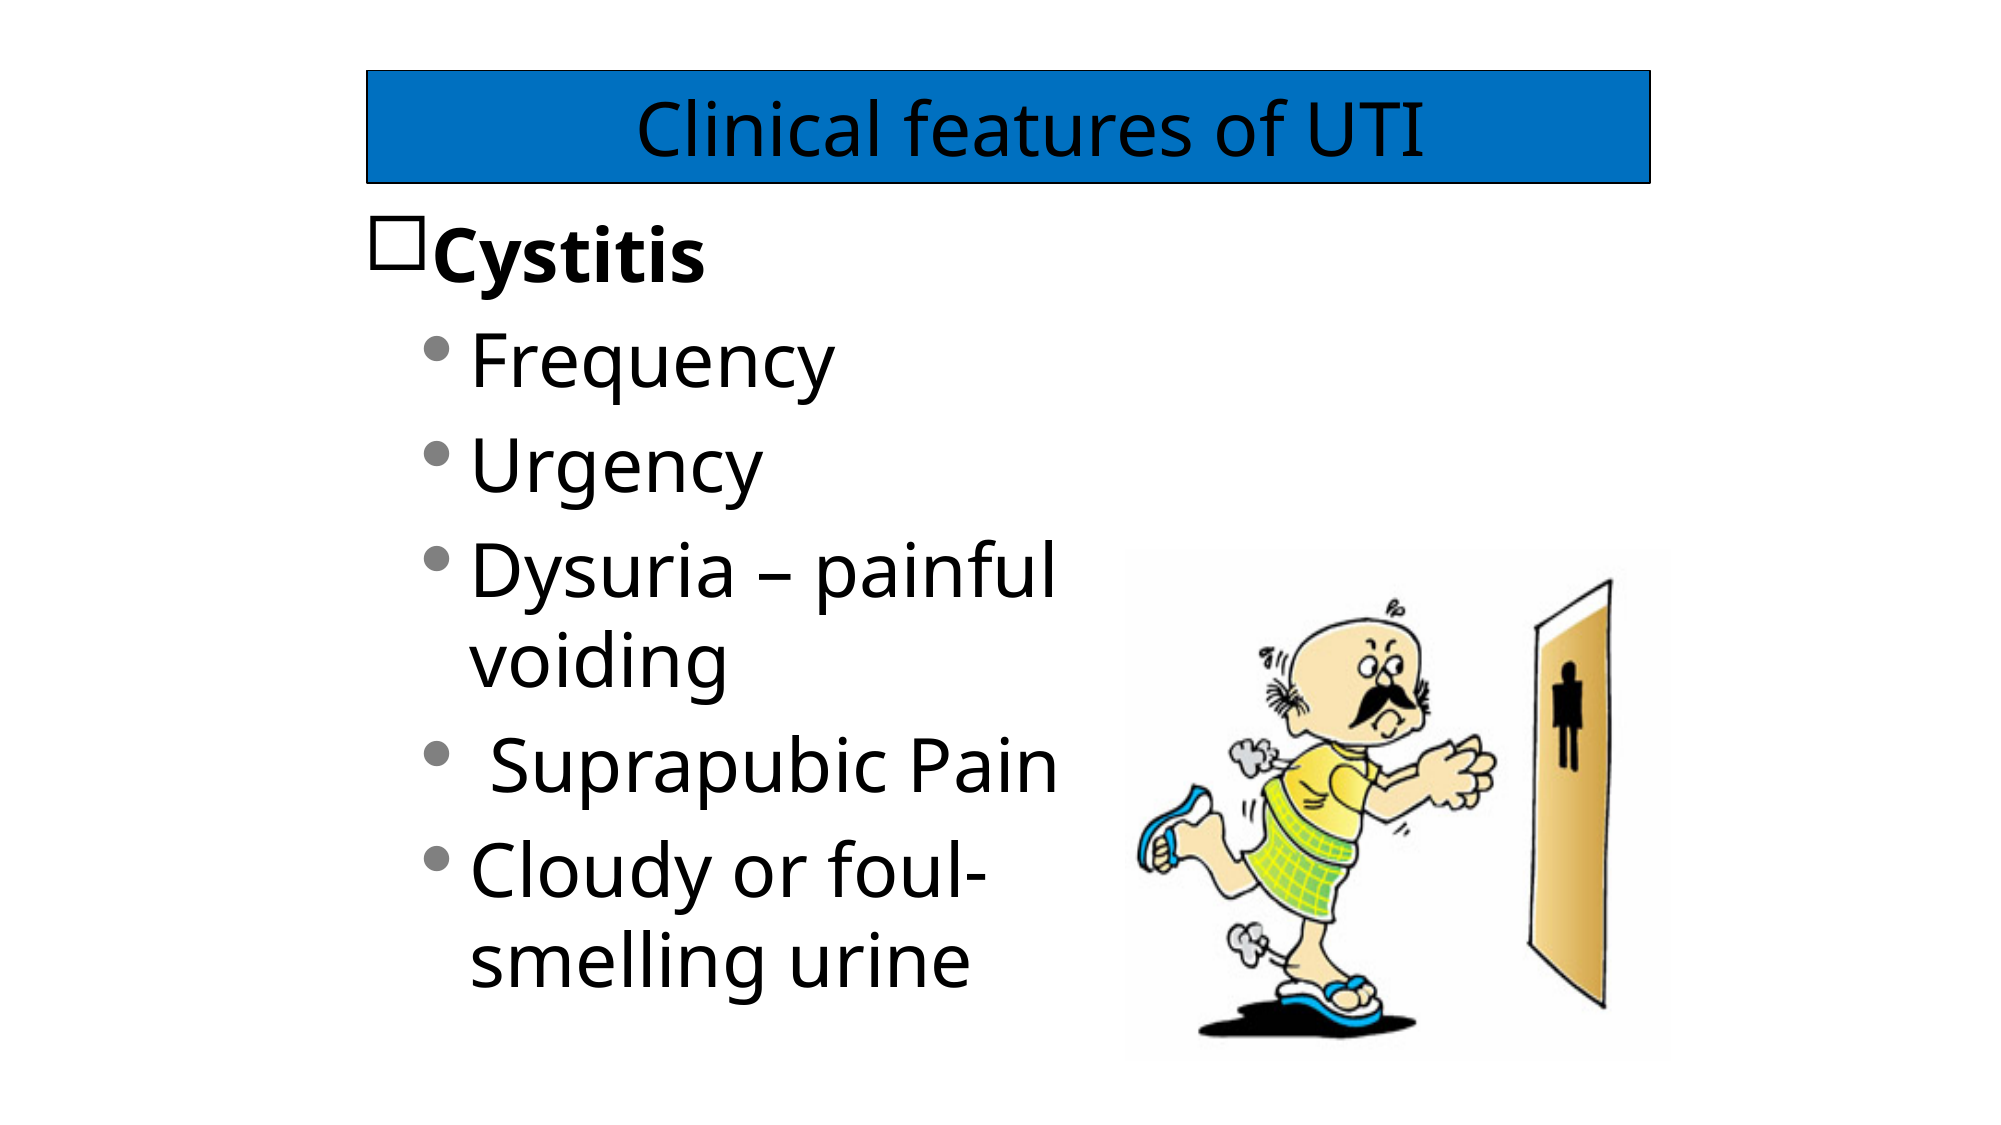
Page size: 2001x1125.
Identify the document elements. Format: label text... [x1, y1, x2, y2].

picture [1124, 549, 1671, 1061]
text_box Clinical features of UTI [366, 70, 1651, 184]
text_box Cystitis Frequency Urgency Dysuria – painful voiding Suprapubic Pain Cloudy or foul-smelling urine [350, 200, 1180, 1125]
